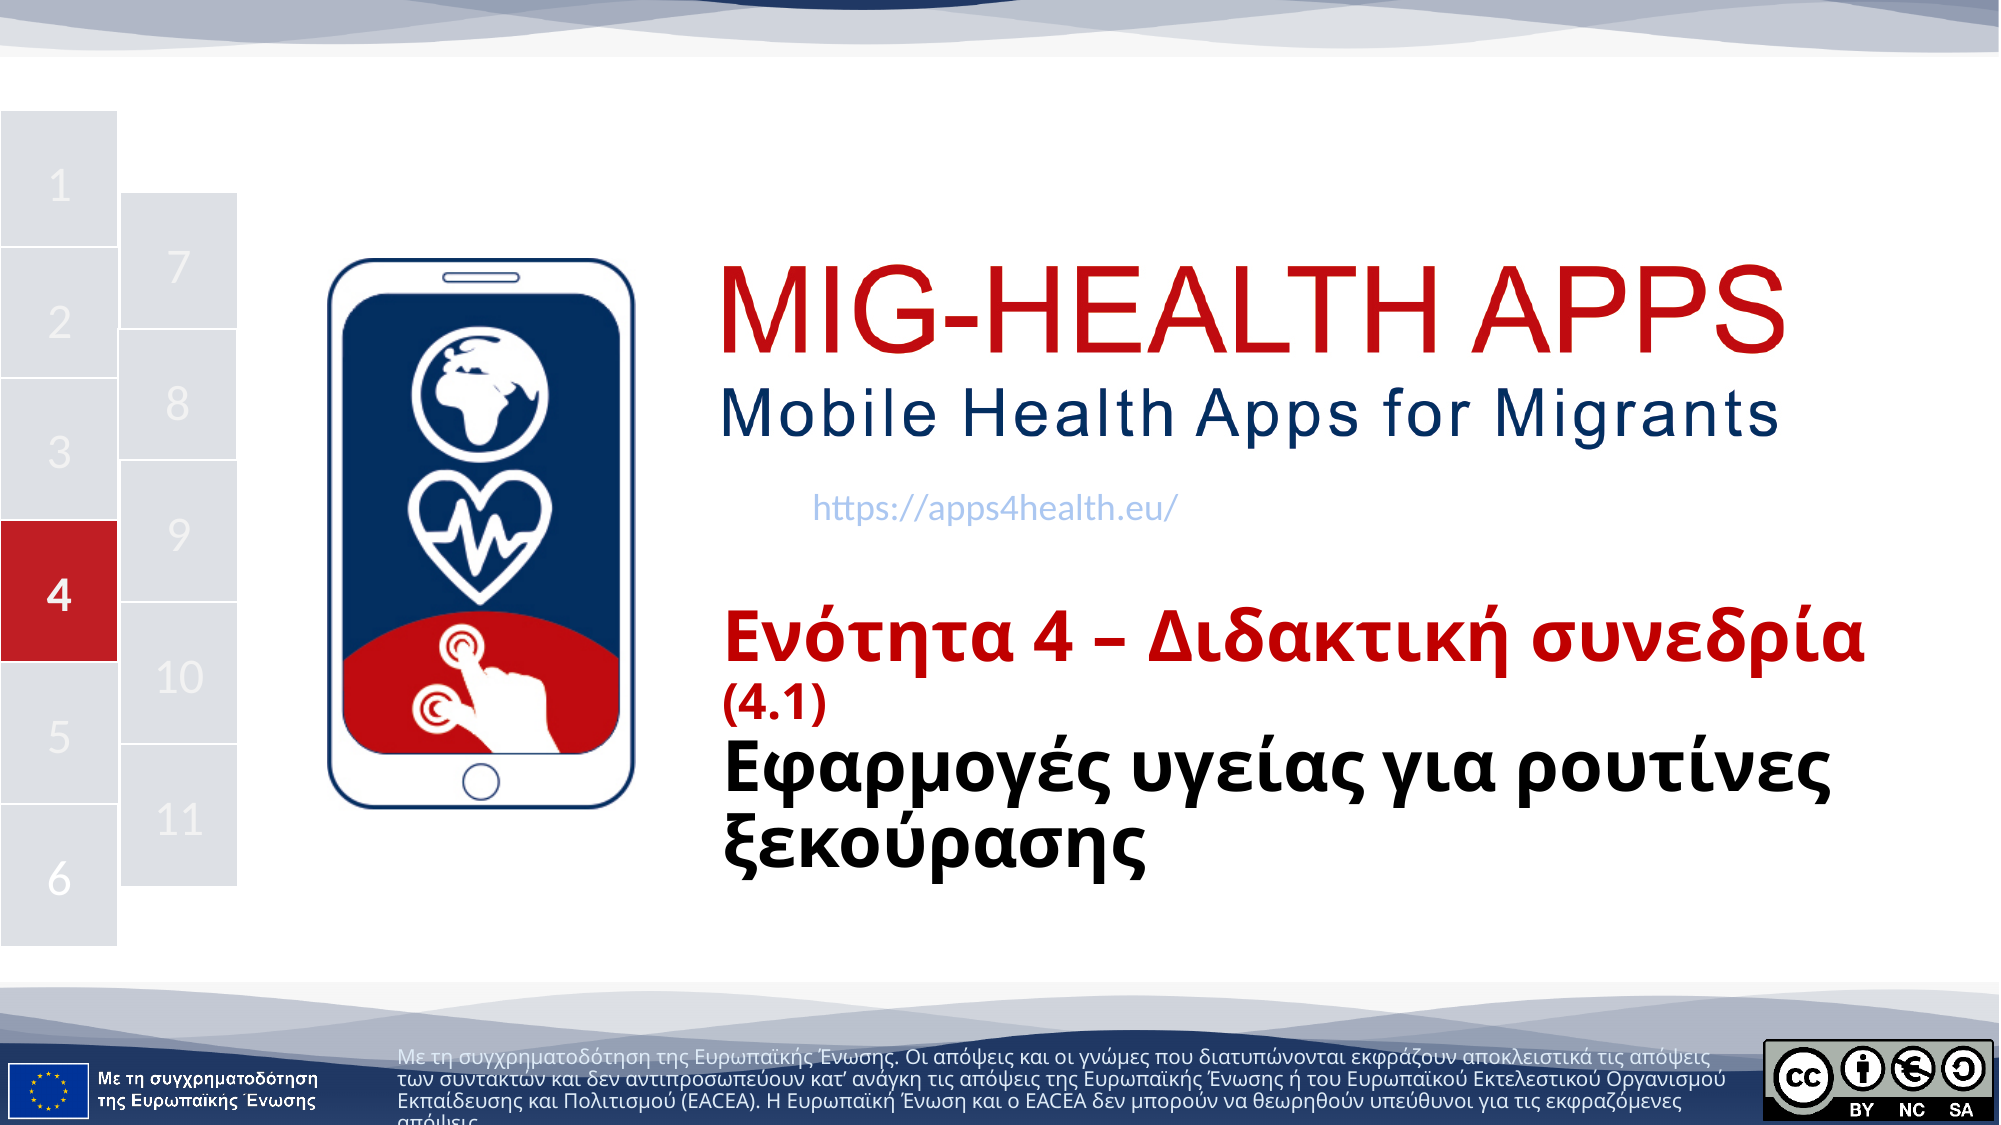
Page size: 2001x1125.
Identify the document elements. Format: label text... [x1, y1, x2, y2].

text_box 3 [0, 377, 118, 519]
text_box https://apps4health.eu/ [797, 475, 1798, 536]
text_box 4 [0, 519, 119, 661]
picture [0, 982, 1999, 1125]
picture [0, 0, 1999, 57]
text_box 9 [118, 459, 239, 603]
text_box 8 [117, 328, 238, 473]
text_box 7 [119, 191, 239, 336]
text_box 10 [119, 601, 239, 743]
text_box 11 [119, 743, 239, 888]
text_box Ενότητα 4 – Διδακτική συνεδρία (4.1) Εφαρμογές υγείας για ρουτίνες ξεκούρασης [707, 576, 1972, 908]
text_box 6 [0, 803, 120, 948]
picture [327, 258, 636, 811]
picture [706, 186, 1784, 528]
text_box 2 [0, 246, 119, 377]
text_box 1 [0, 109, 119, 246]
text_box 5 [0, 661, 119, 803]
